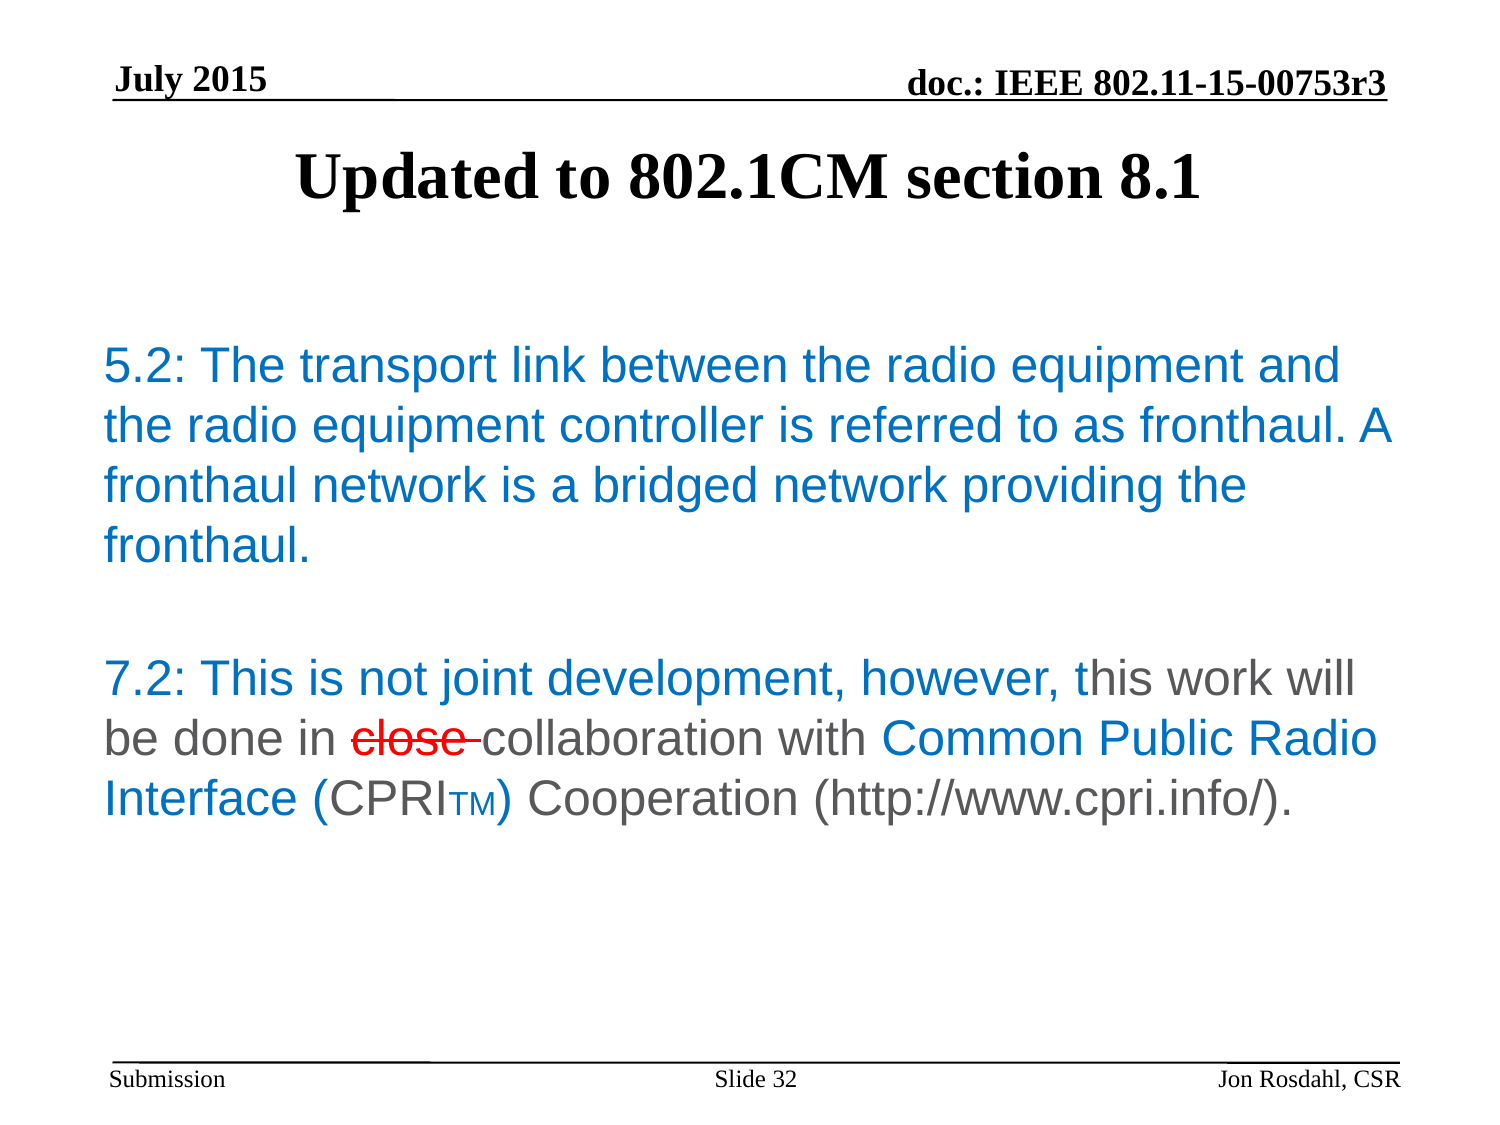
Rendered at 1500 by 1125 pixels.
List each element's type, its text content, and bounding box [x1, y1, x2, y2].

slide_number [114, 54, 423, 100]
title Updated to 802.1CM section 8.1 [112, 112, 1388, 232]
footer Jon Rosdahl, CSR [878, 1061, 1402, 1093]
list 5.2: The transport link between the radio equipment and the radio equipment controller is referred to as fronthaul. A fronthaul network is a bridged network providing the fronthaul. 7.2: This is not joint development, however, this work will be done in close collaboration with Common Public Radio Interface (CPRITM) Cooperation (http://www.cpri.info/). [88, 324, 1424, 1000]
slide_number Slide 32 [712, 1061, 800, 1123]
